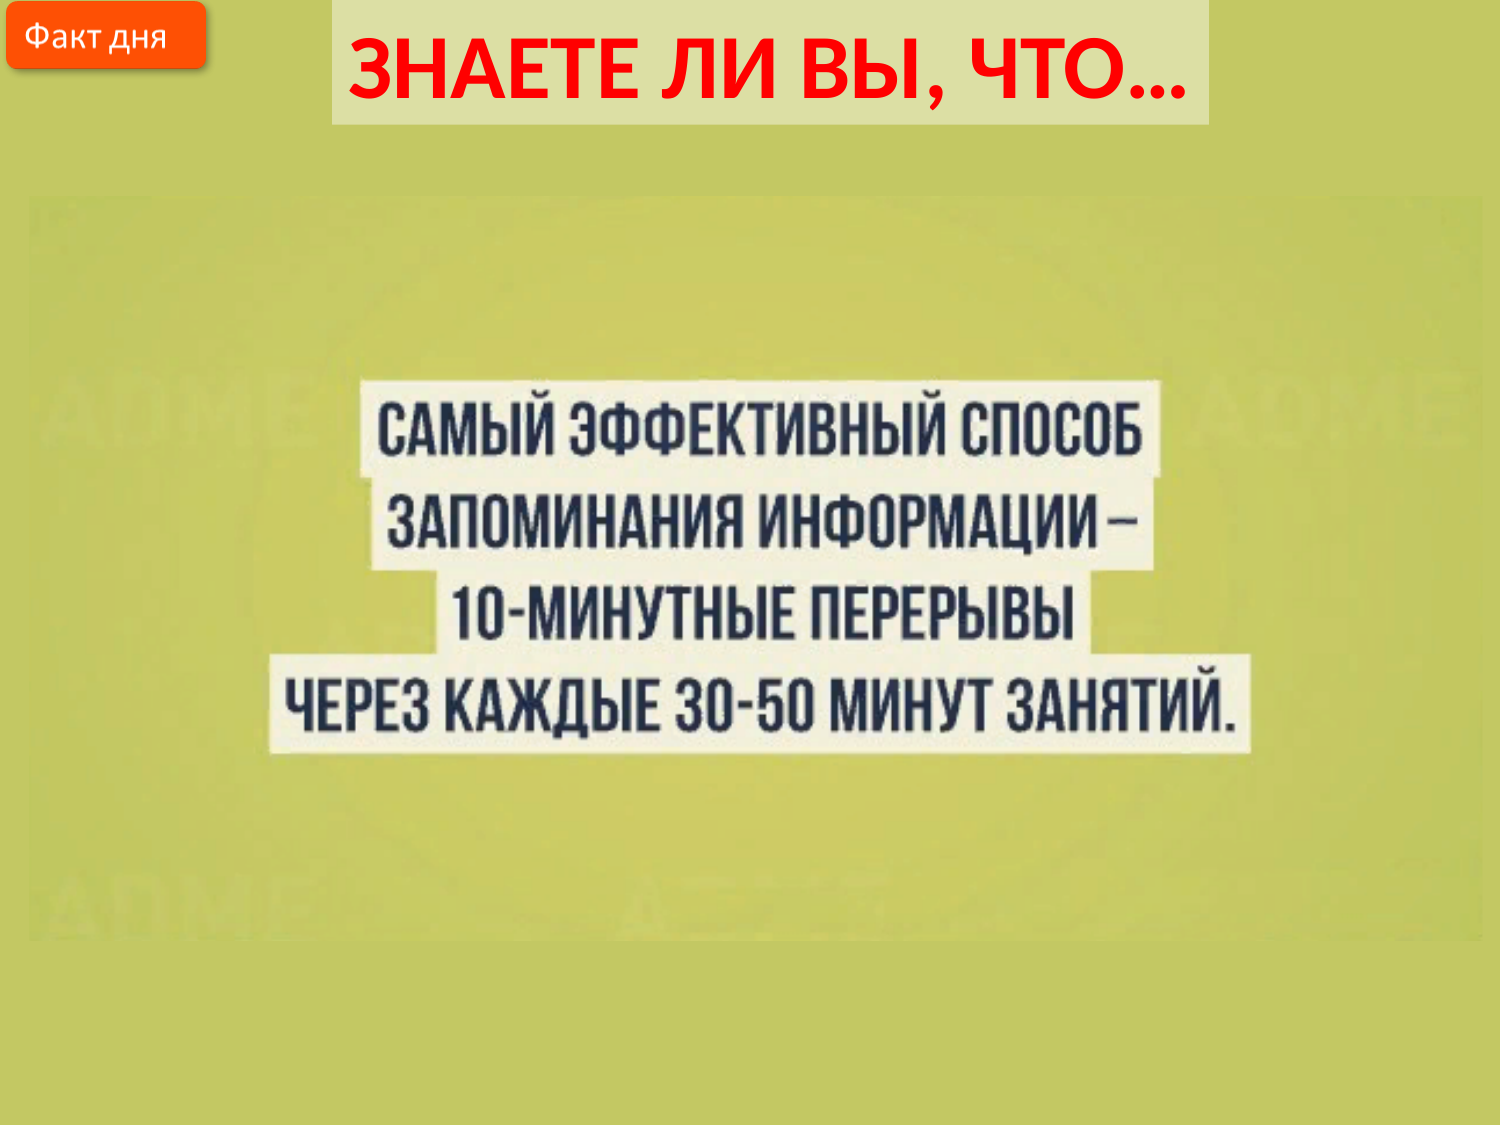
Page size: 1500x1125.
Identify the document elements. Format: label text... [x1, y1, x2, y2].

text_box ЗНАЕТЕ ЛИ ВЫ, ЧТО… [332, 0, 1209, 125]
picture [29, 196, 1483, 941]
picture [0, 0, 207, 83]
